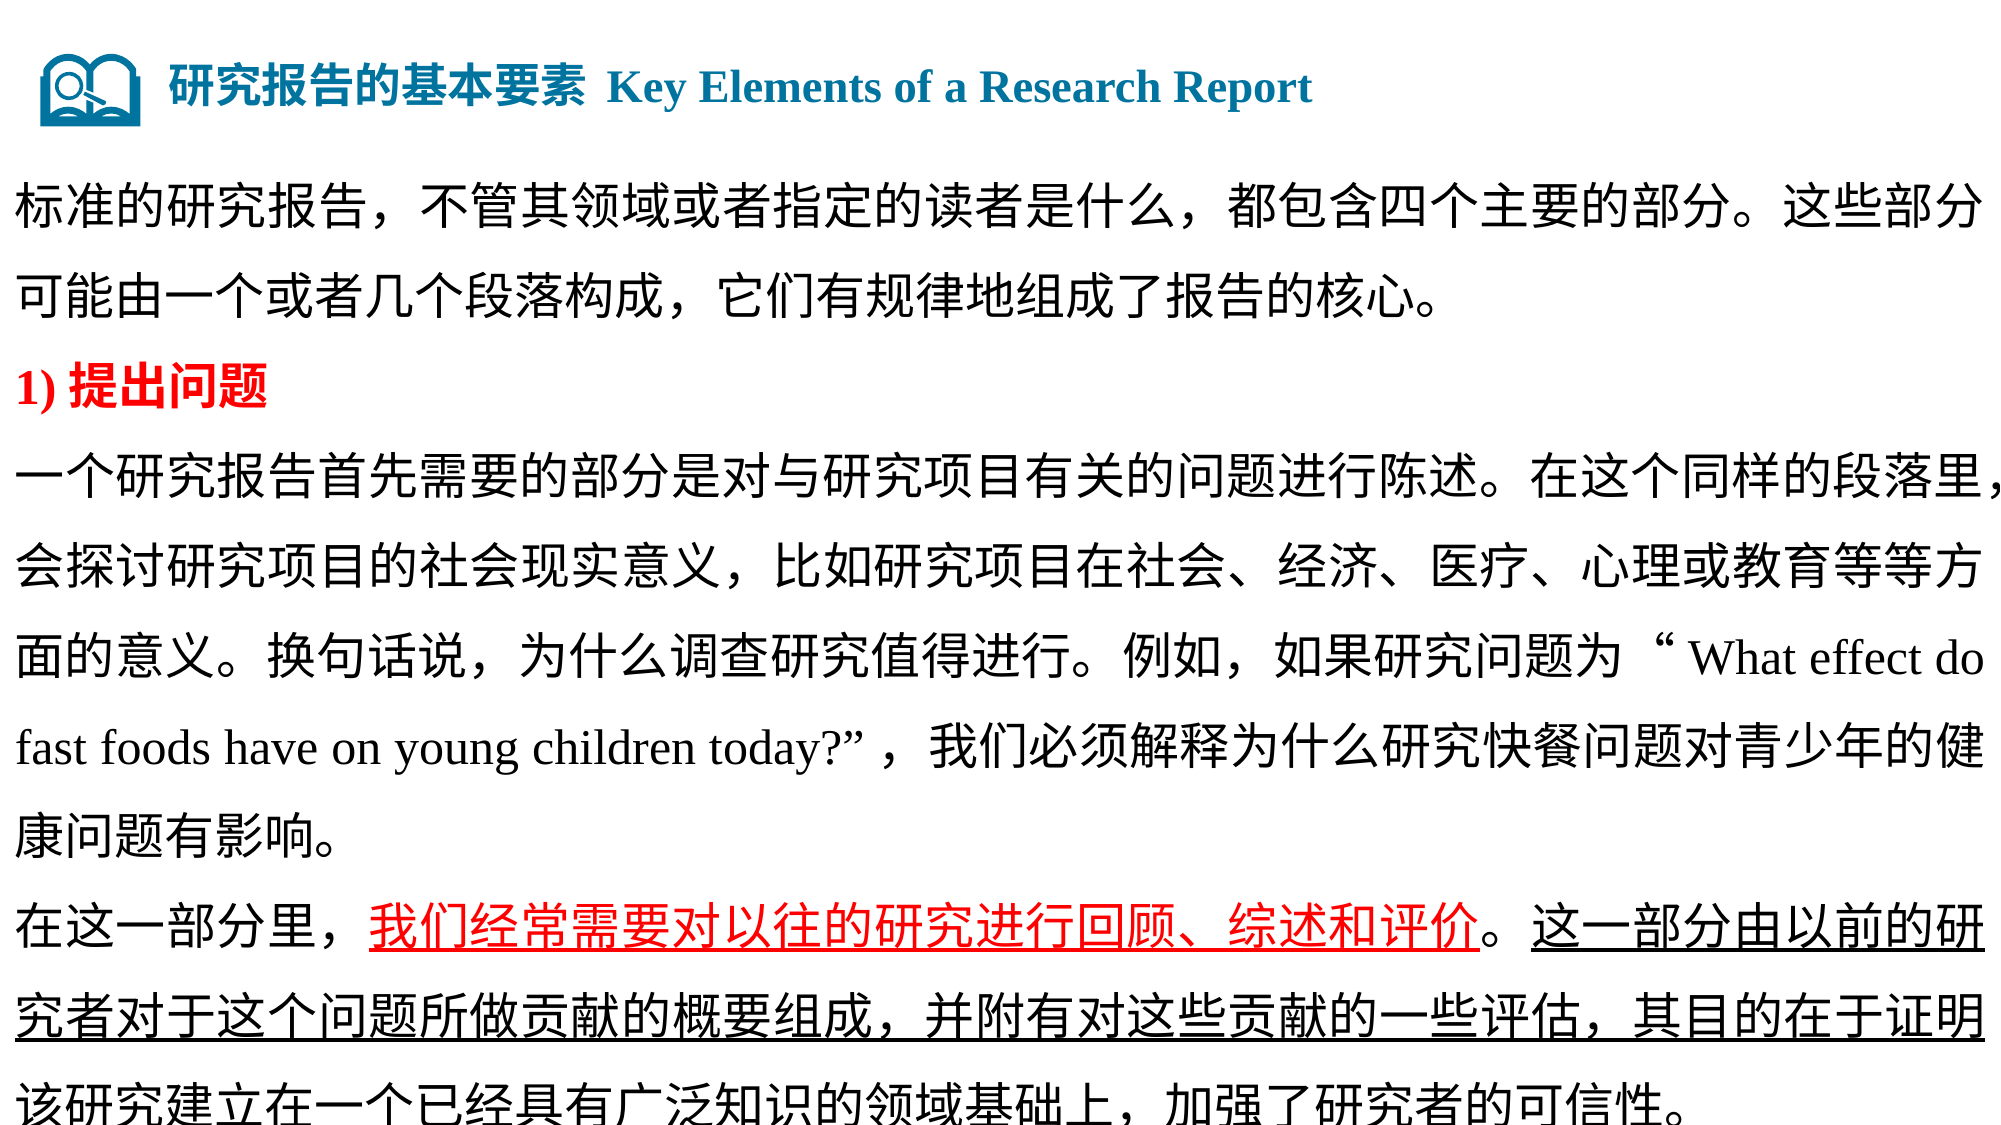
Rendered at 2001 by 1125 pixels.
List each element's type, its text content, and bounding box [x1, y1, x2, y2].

text_box 标准的研究报告，不管其领域或者指定的读者是什么，都包含四个主要的部分。这些部分可能由一个或者几个段落构成，它们有规律地组成了报告的核心。 1)提出问题 一个研究报告首先需要的部分是对与研究项目有关的问题进行陈述。在这个同样的段落里，会探讨研究项目的社会现实意义，比如研究项目在社会、经济、医疗、心理或教育等等方面的意义。换句话说，为什么调查研究值得进行。例如，如果研究问题为“What effect do fast foods have on young children today?”，我们必须解释为什么研究快餐问题对青少年的健康问题有影响。 在这一部分里，我们经常需要对以往的研究进行回顾、综述和评价。这一部分由以前的研究者对于这个问题所做贡献的概要组成，并附有对这些贡献的一些评估，其目的在于证明该研究建立在一个已经具有广泛知识的领域基础上，加强了研究者的可信性。 [0, 137, 2000, 1125]
list 研究报告的基本要素 Key Elements of a Research Report [153, 30, 1342, 138]
